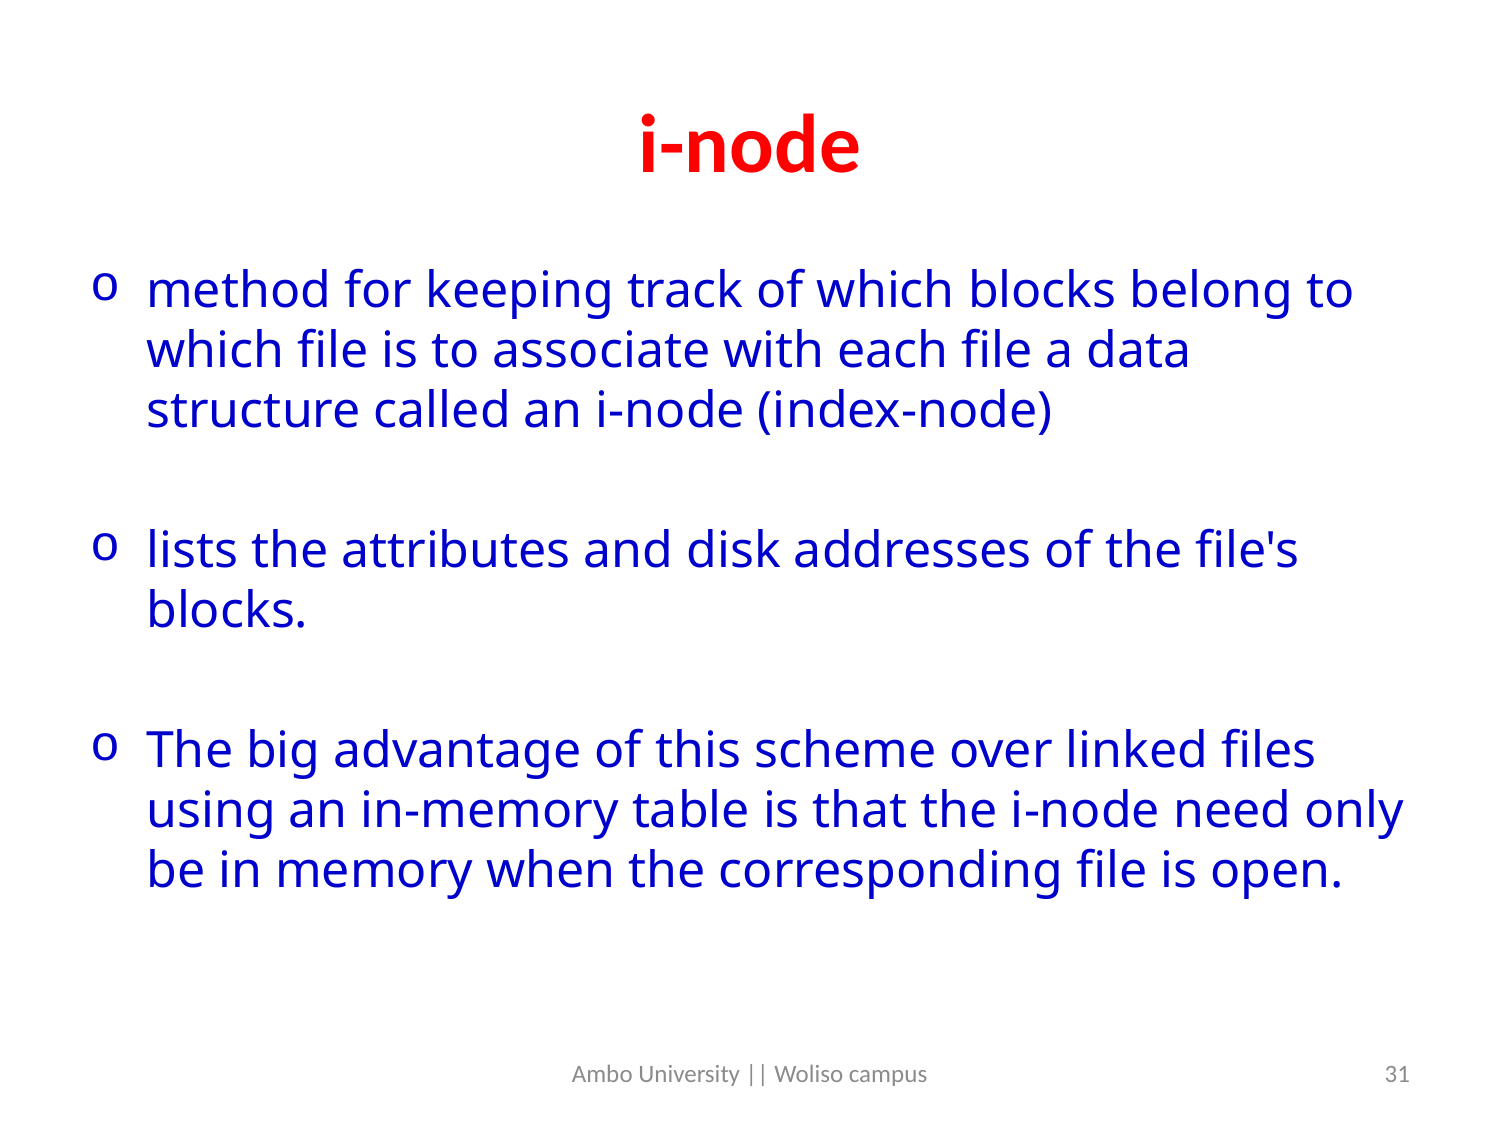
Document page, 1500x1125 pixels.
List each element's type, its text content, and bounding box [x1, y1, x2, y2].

list method for keeping track of which blocks belong to which file is to associate with each file a data structure called an i-node (index-node) lists the attributes and disk addresses of the file's blocks. The big advantage of this scheme over linked files using an in-memory table is that the i-node need only be in memory when the corresponding file is open. [75, 249, 1425, 1050]
slide_number 31 [1074, 1042, 1425, 1103]
footer Ambo University || Woliso campus [512, 1042, 988, 1103]
title i-node [75, 45, 1425, 233]
